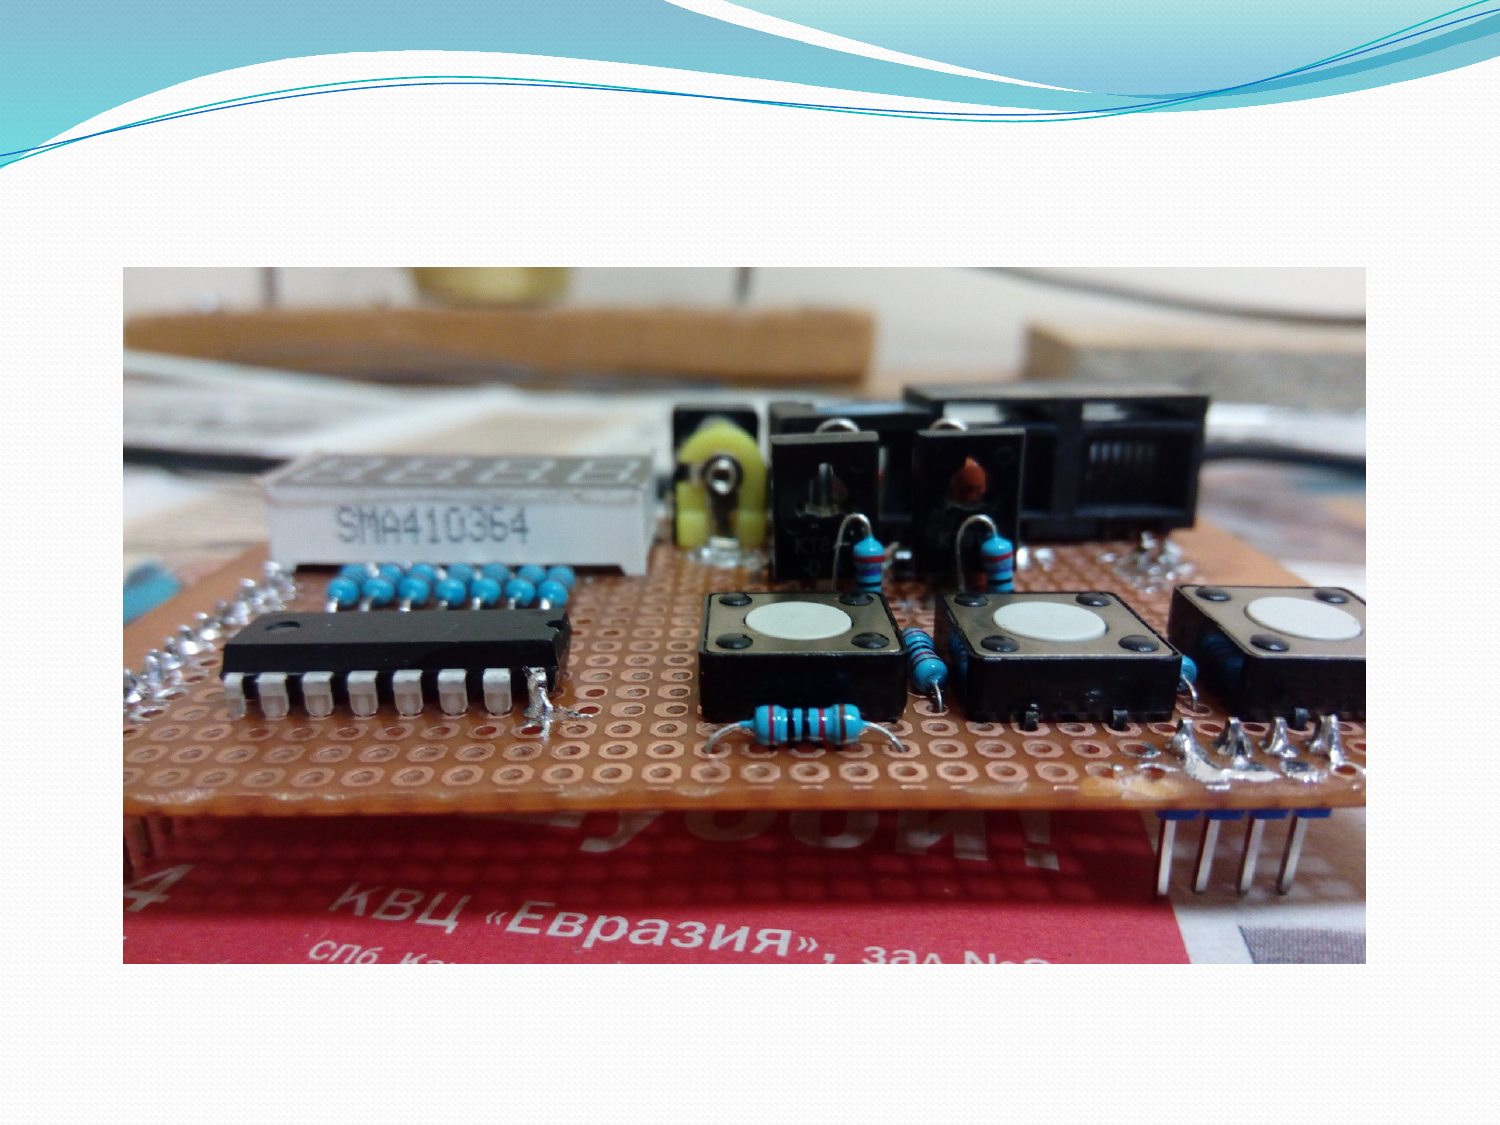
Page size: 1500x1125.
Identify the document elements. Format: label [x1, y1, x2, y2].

picture [123, 266, 1366, 965]
